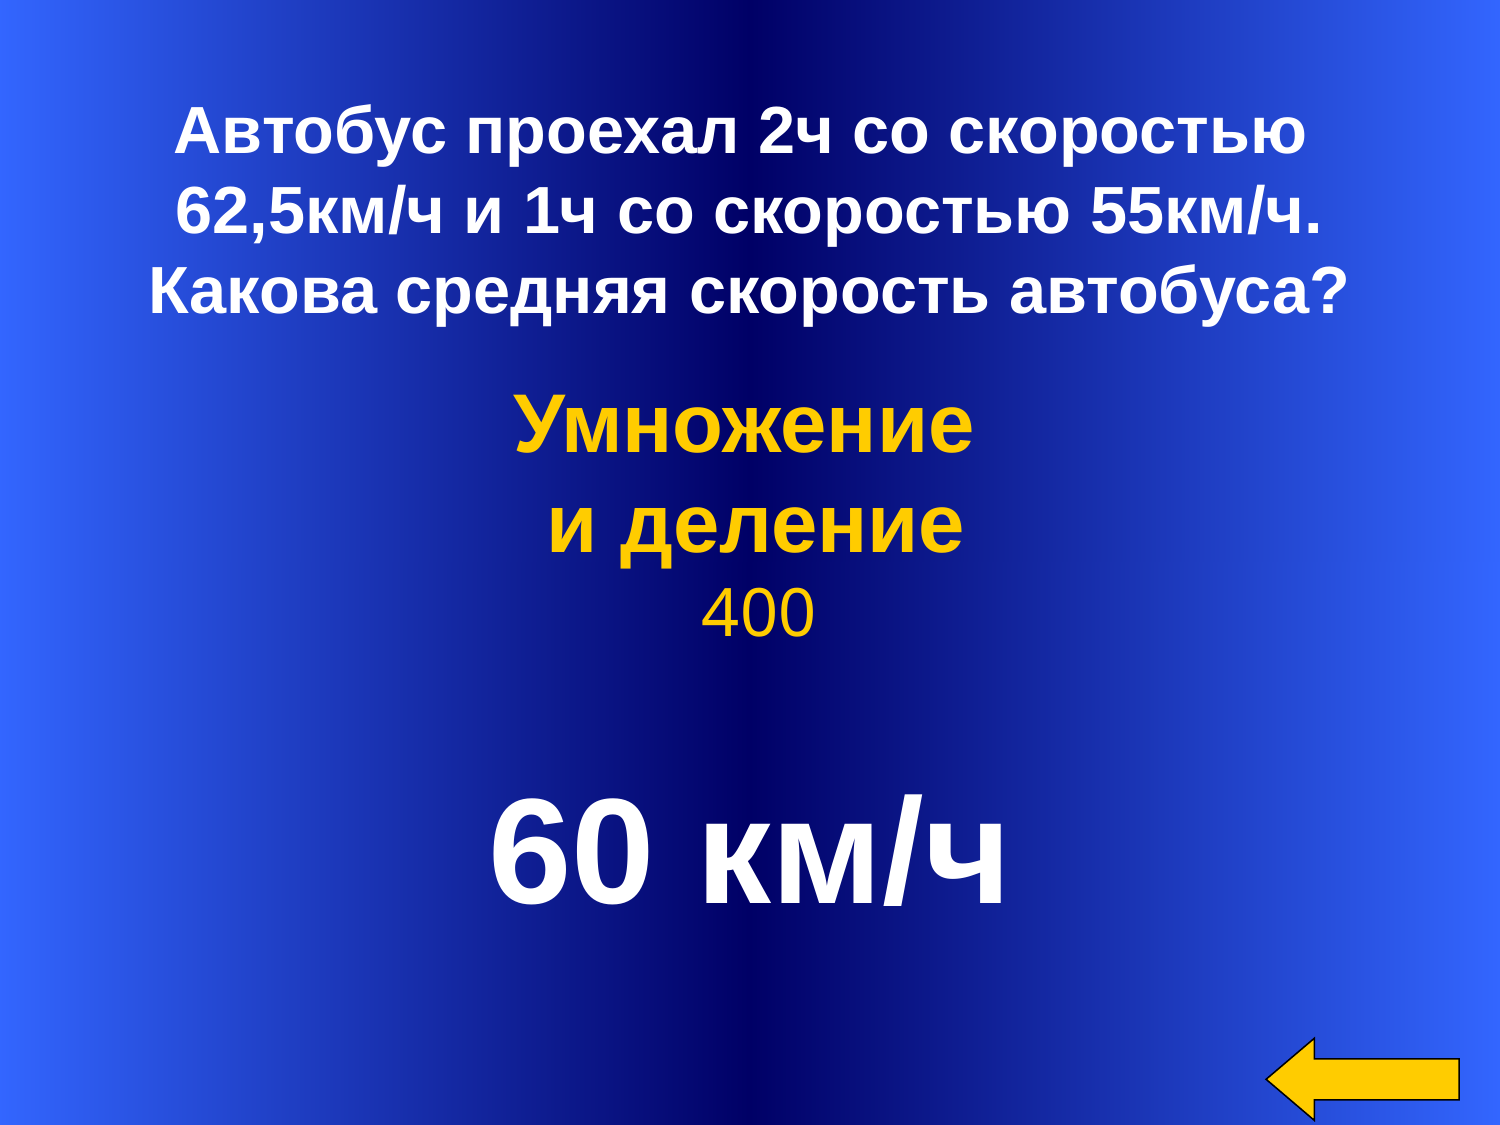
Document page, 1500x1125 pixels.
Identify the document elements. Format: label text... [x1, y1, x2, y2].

text_box Умножение и деление 400 [478, 457, 1034, 562]
text_box [1266, 1038, 1460, 1121]
text_box Автобус проехал 2ч со скоростью 62,5км/ч и 1ч со скоростью 55км/ч. Какова средняя скорость автобуса? [0, 0, 1500, 562]
text_box 60 км/ч [0, 562, 1500, 1125]
